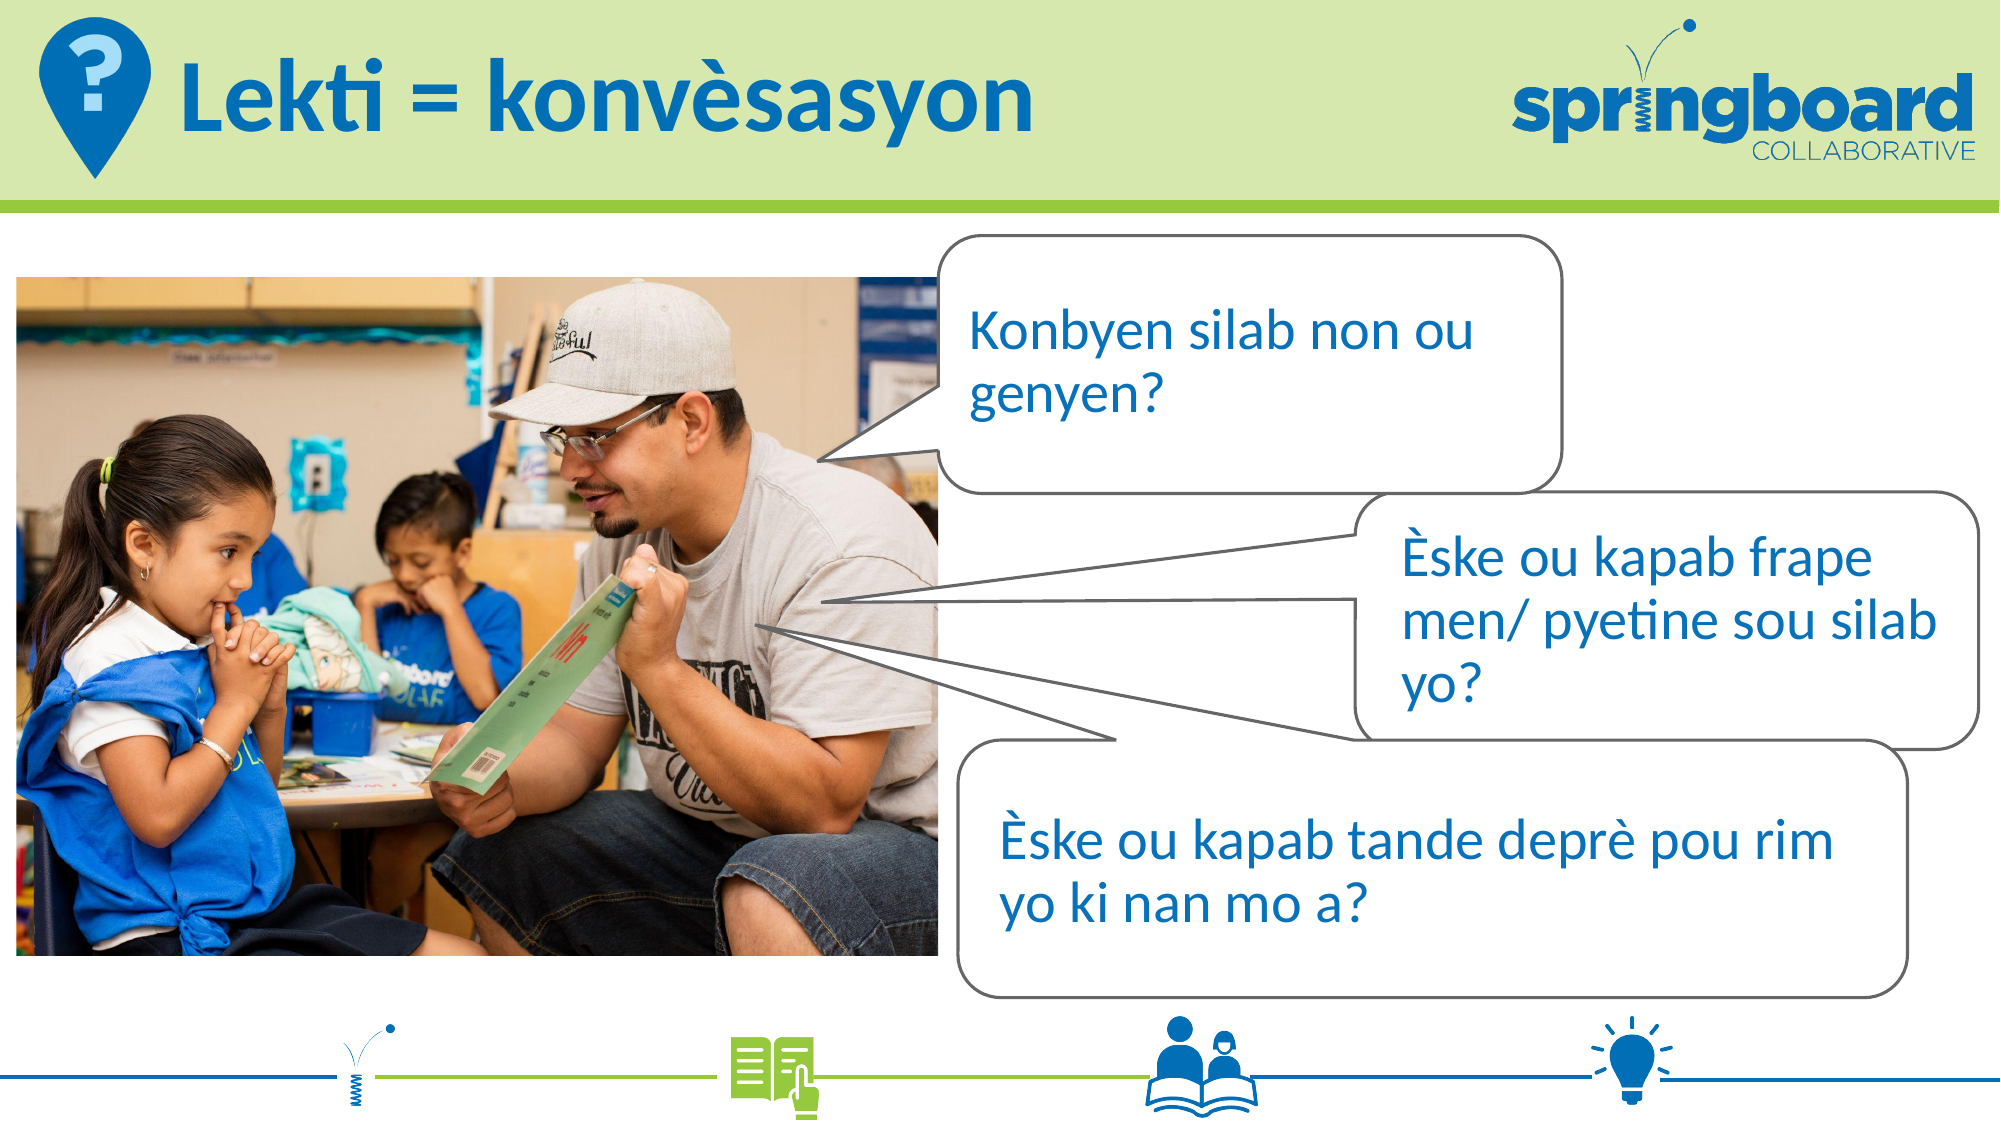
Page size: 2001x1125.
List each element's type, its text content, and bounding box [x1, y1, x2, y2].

list Èske ou kapab frape men/ pyetine sou silab yo? [1386, 519, 1959, 723]
picture [343, 1024, 395, 1106]
picture [39, 14, 151, 180]
picture [16, 277, 939, 956]
title Lekti = konvèsasyon [134, 0, 2000, 196]
picture [731, 1037, 819, 1120]
list Èske ou kapab tande deprè pou rim yo ki nan mo a? [984, 757, 1869, 987]
list Konbyen silab non ou genyen? [954, 260, 1527, 464]
picture [1591, 1016, 1673, 1105]
picture [1145, 1016, 1258, 1118]
